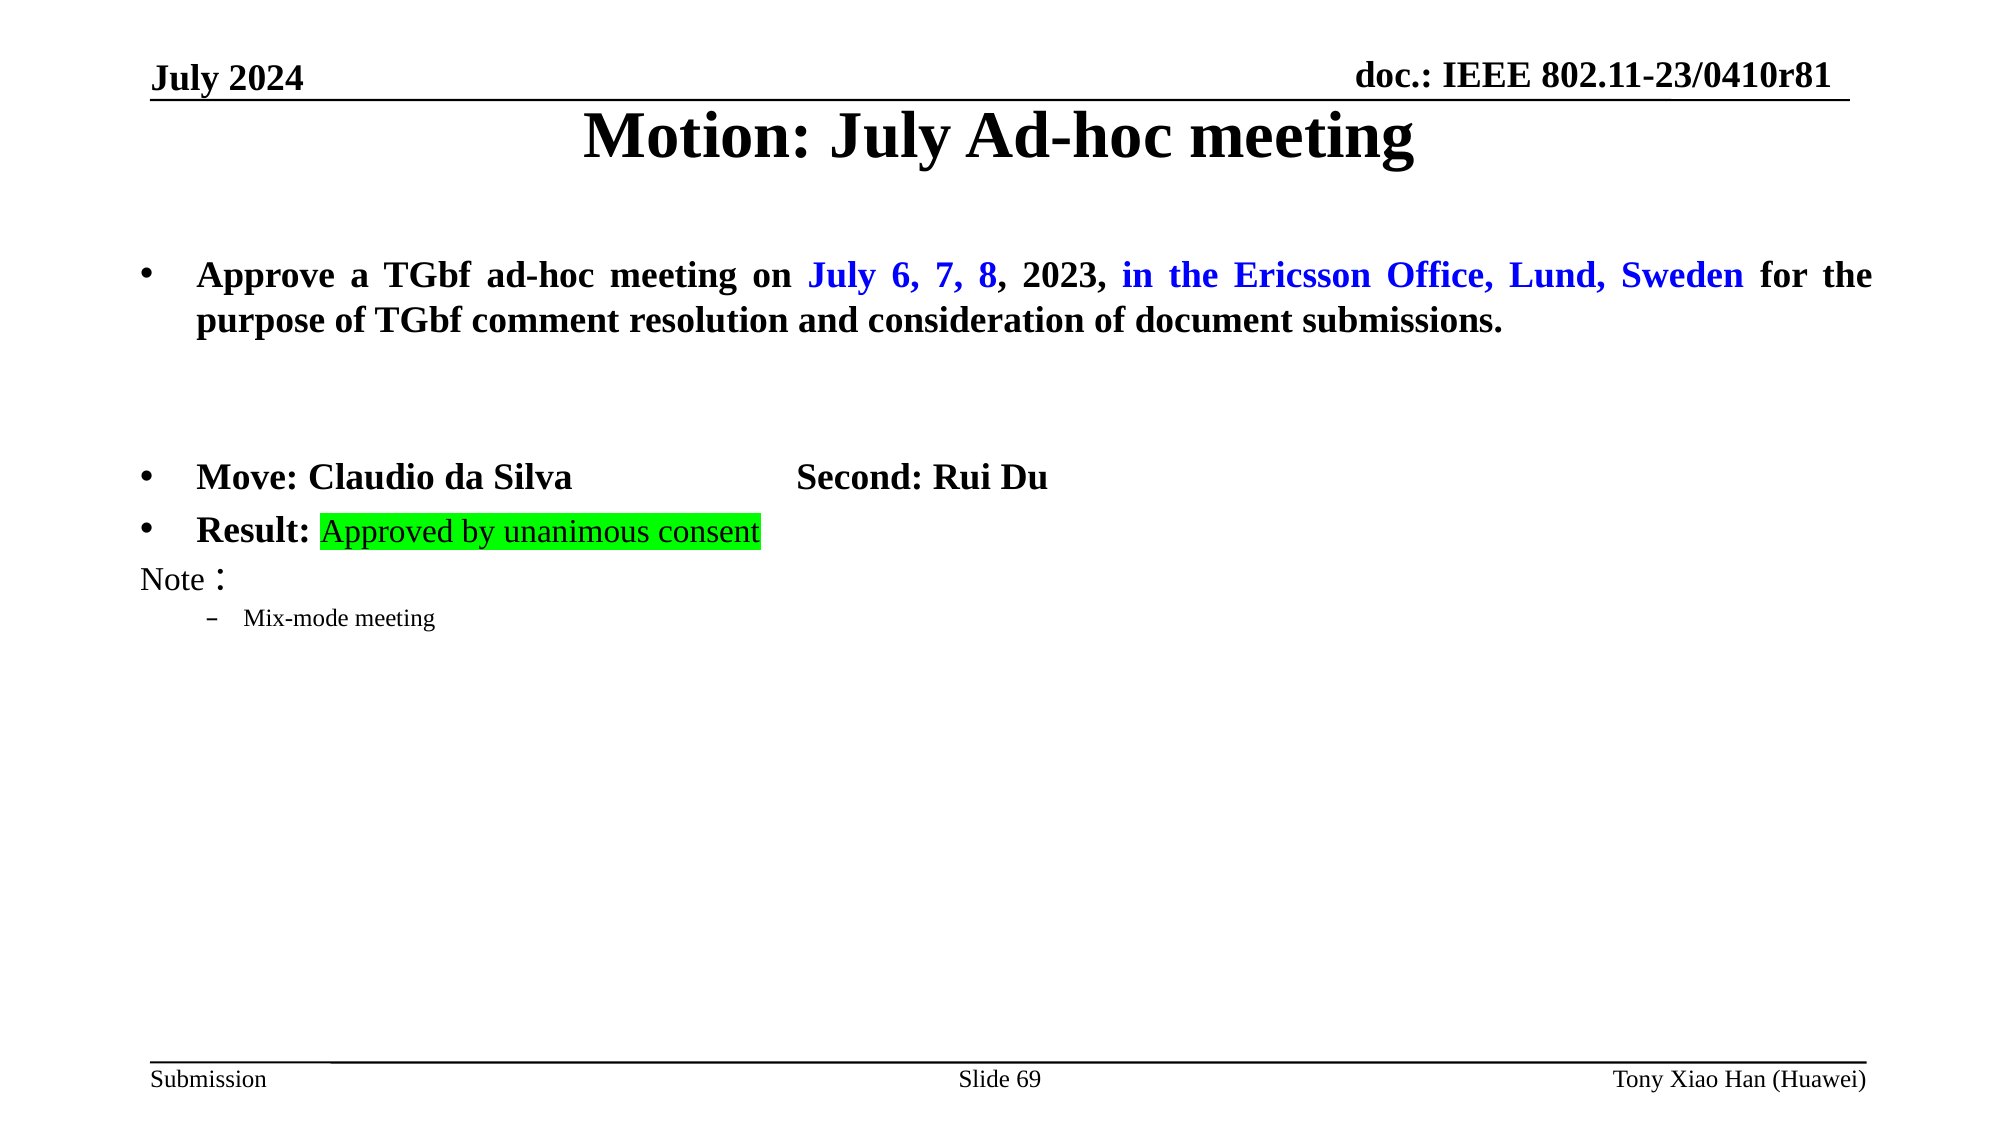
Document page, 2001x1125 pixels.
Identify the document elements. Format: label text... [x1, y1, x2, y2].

text_box Approve a TGbf ad-hoc meeting on July 6, 7, 8, 2023, in the Ericsson Office, Lund, Sweden for the purpose of TGbf comment resolution and consideration of document submissions. Move: Claudio da Silva Second: Rui Du Result: Approved by unanimous consent Note： Mix-mode meeting [125, 212, 1888, 1013]
text_box Motion: July Ad-hoc meeting [362, 87, 1638, 175]
